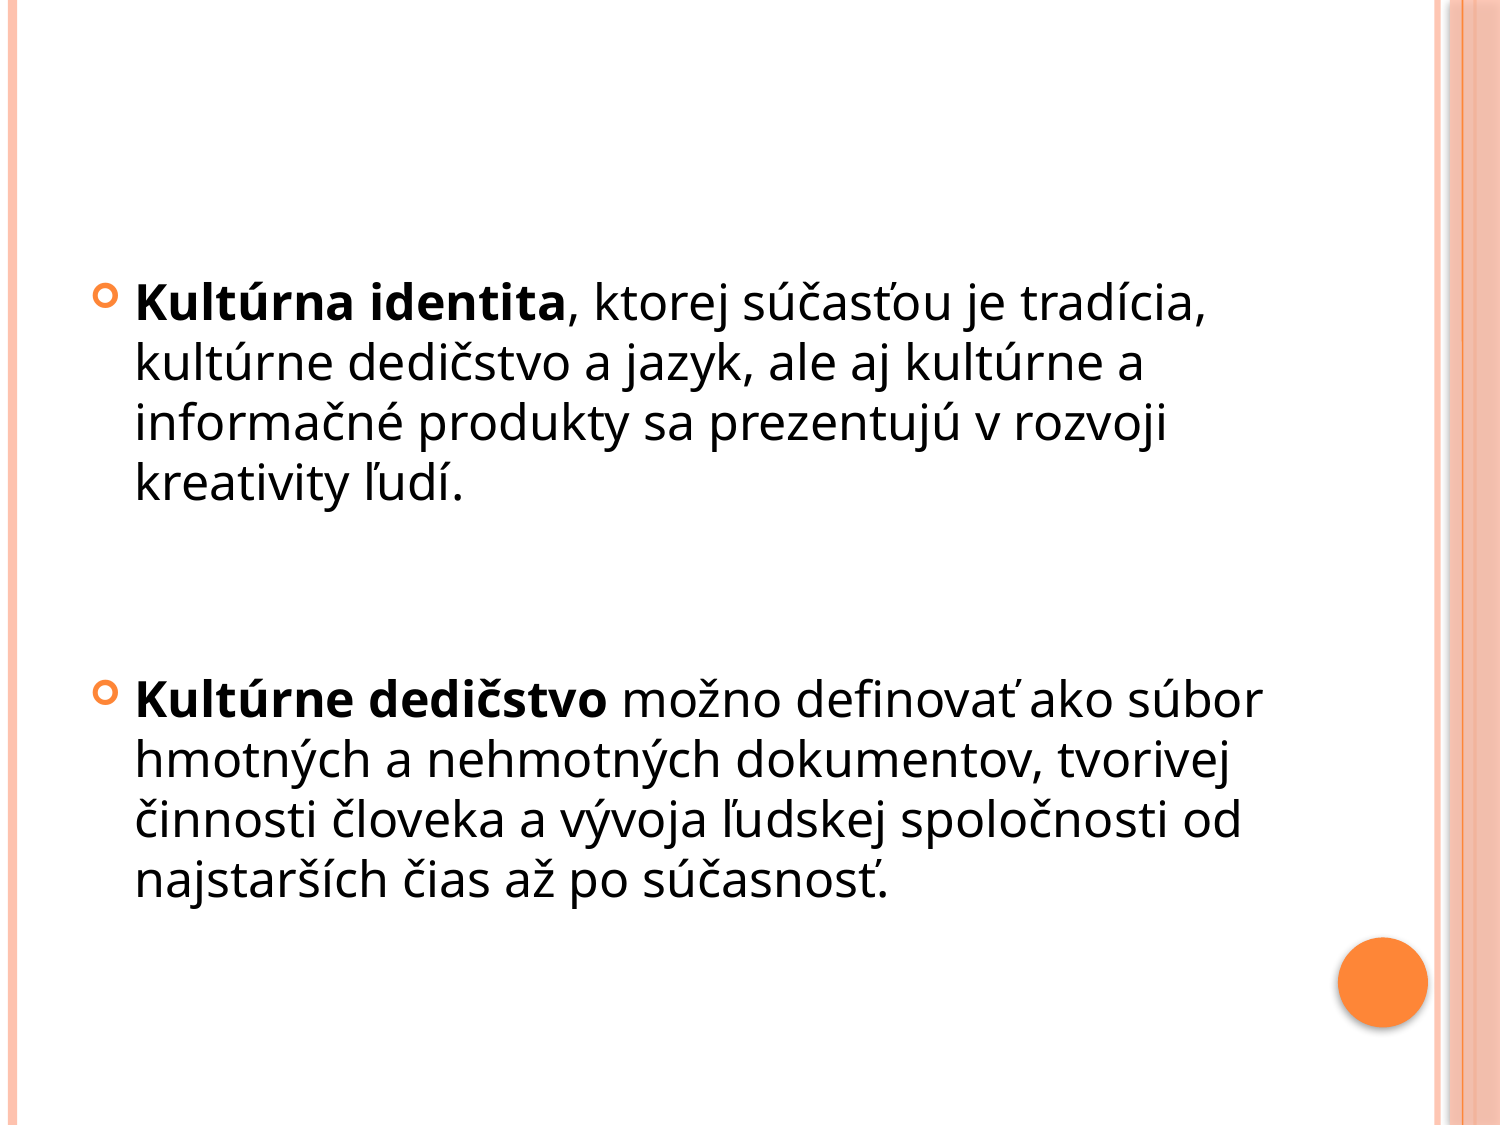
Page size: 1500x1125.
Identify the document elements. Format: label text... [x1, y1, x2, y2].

list Kultúrna identita, ktorej súčasťou je tradícia, kultúrne dedičstvo a jazyk, ale aj kultúrne a informačné produkty sa prezentujú v rozvoji kreativity ľudí. Kultúrne dedičstvo možno definovať ako súbor hmotných a nehmotných dokumentov, tvorivej činnosti človeka a vývoja ľudskej spoločnosti od najstarších čias až po súčasnosť. [75, 262, 1300, 1062]
